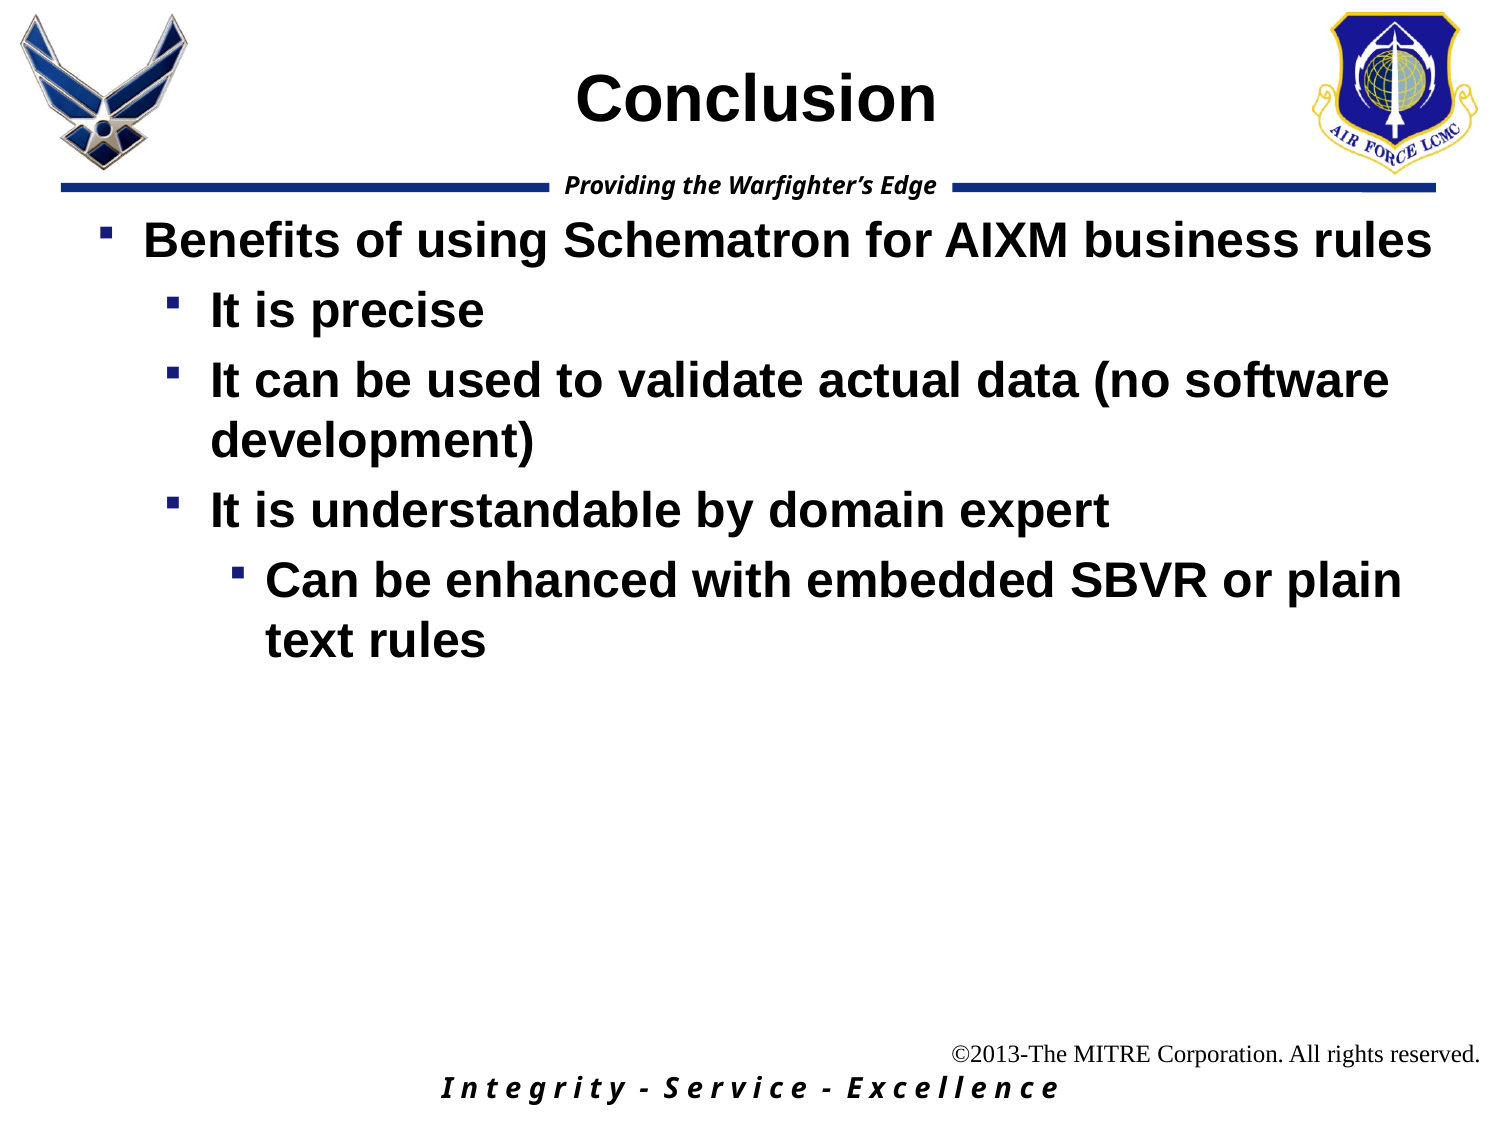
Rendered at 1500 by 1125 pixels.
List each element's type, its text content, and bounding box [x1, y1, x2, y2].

picture [1312, 12, 1478, 175]
picture [15, 12, 193, 172]
list Benefits of using Schematron for AIXM business rules It is precise It can be used to validate actual data (no software development) It is understandable by domain expert Can be enhanced with embedded SBVR or plain text rules [81, 199, 1478, 1025]
title Conclusion [215, 12, 1298, 178]
